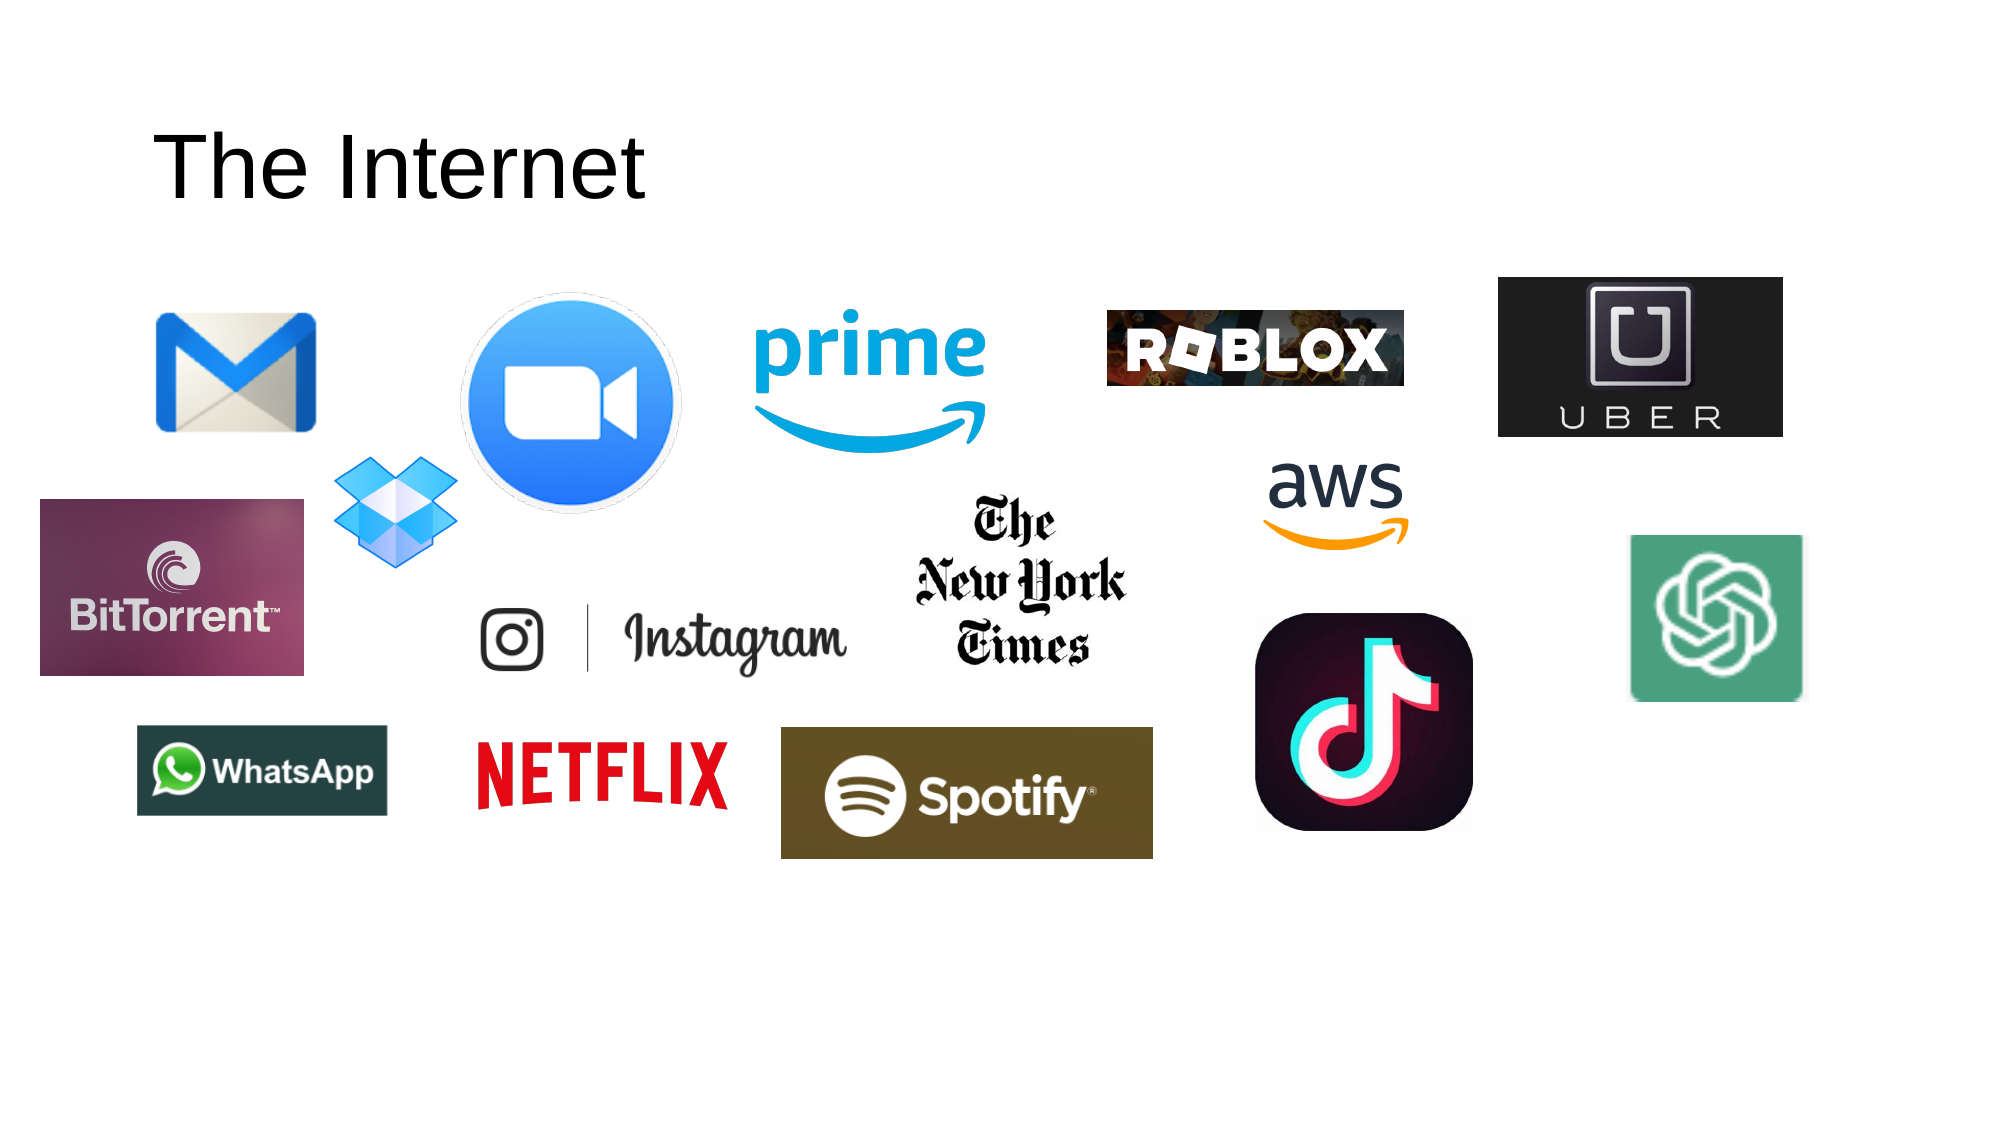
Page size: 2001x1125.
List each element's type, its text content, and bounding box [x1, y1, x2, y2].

picture [755, 309, 985, 453]
picture [1255, 613, 1473, 831]
picture [116, 279, 1480, 858]
picture [781, 727, 1153, 859]
picture [958, 338, 973, 348]
title The Internet [137, 59, 1863, 278]
picture [1626, 535, 1809, 702]
picture [40, 499, 304, 676]
picture [755, 410, 848, 453]
picture [1107, 310, 1404, 386]
picture [133, 717, 396, 822]
picture [1498, 277, 1783, 437]
